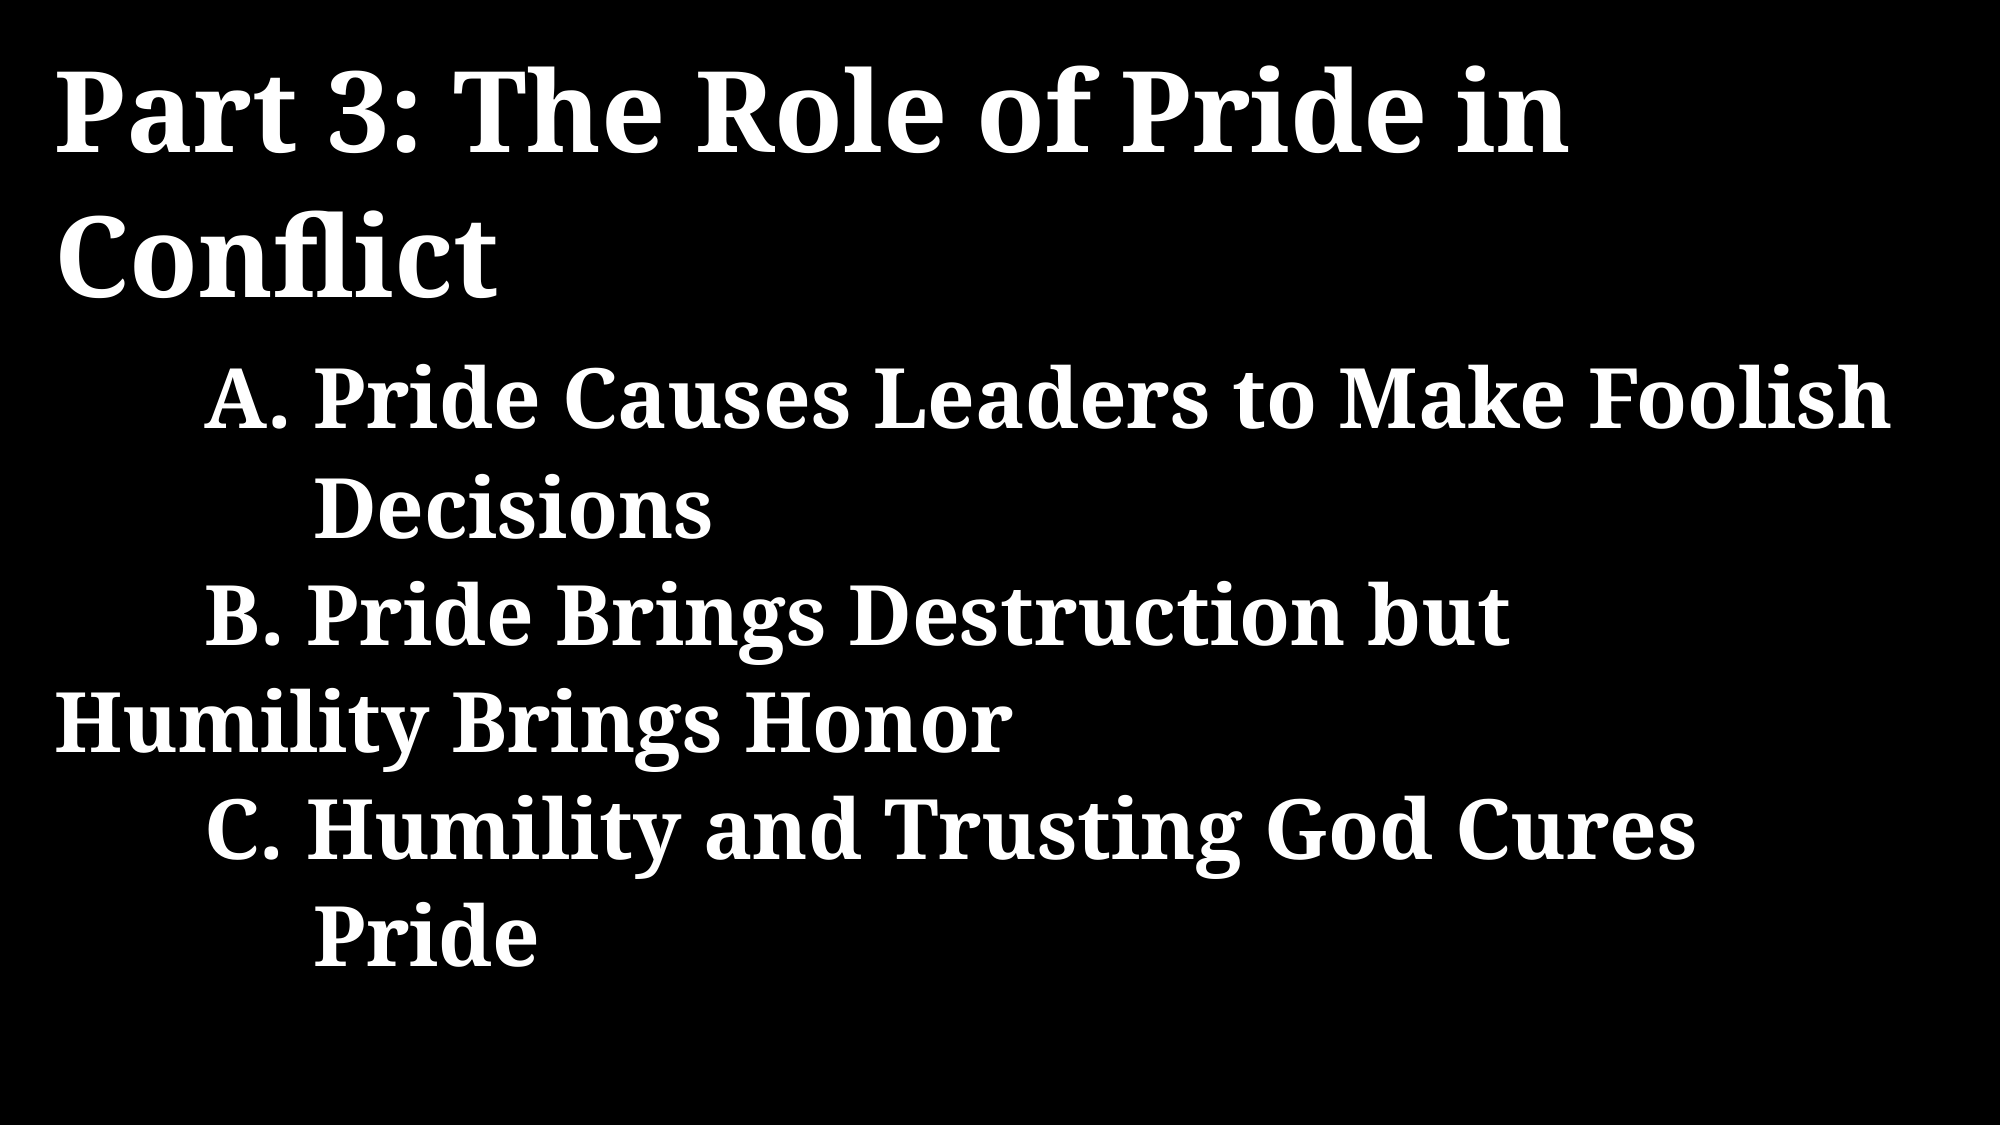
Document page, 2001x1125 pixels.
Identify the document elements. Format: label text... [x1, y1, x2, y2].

text_box Part 3: The Role of Pride in Conflict A. Pride Causes Leaders to Make Foolish Decisions B. Pride Brings Destruction but Humility Brings Honor C. Humility and Trusting God Cures Pride [39, 23, 1961, 991]
